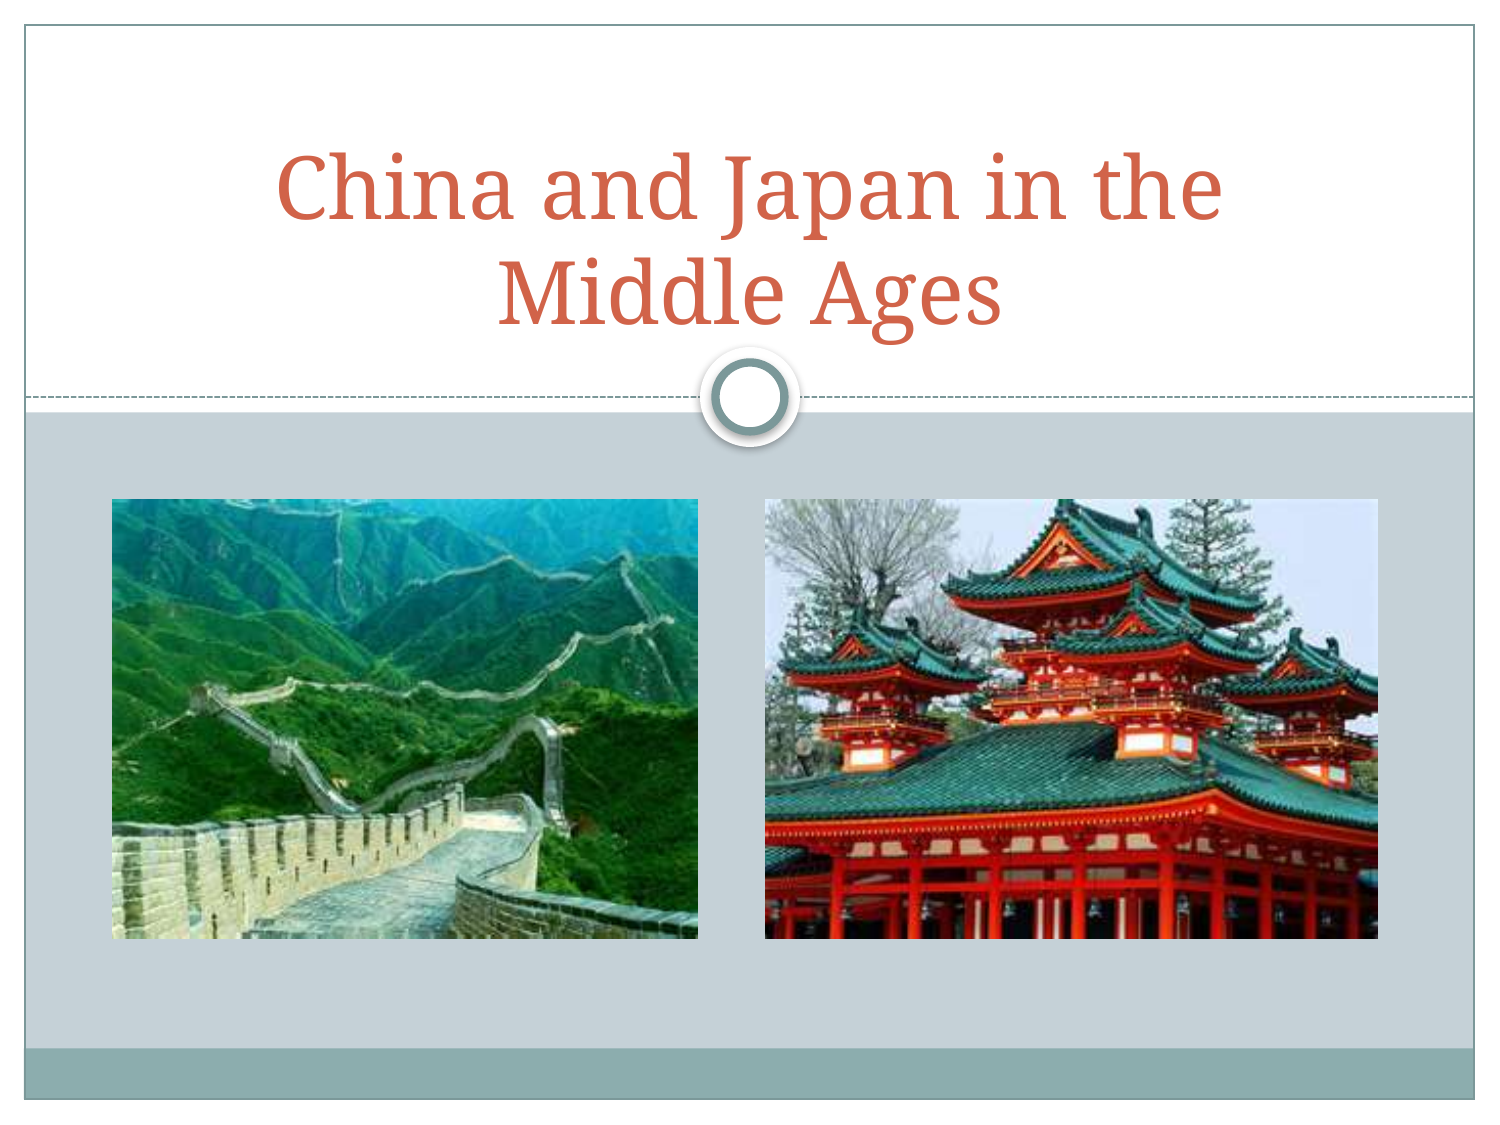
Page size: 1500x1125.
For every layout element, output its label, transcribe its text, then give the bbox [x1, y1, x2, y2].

picture [765, 499, 1379, 940]
title China and Japan in the Middle Ages [112, 62, 1388, 350]
picture [112, 499, 699, 940]
